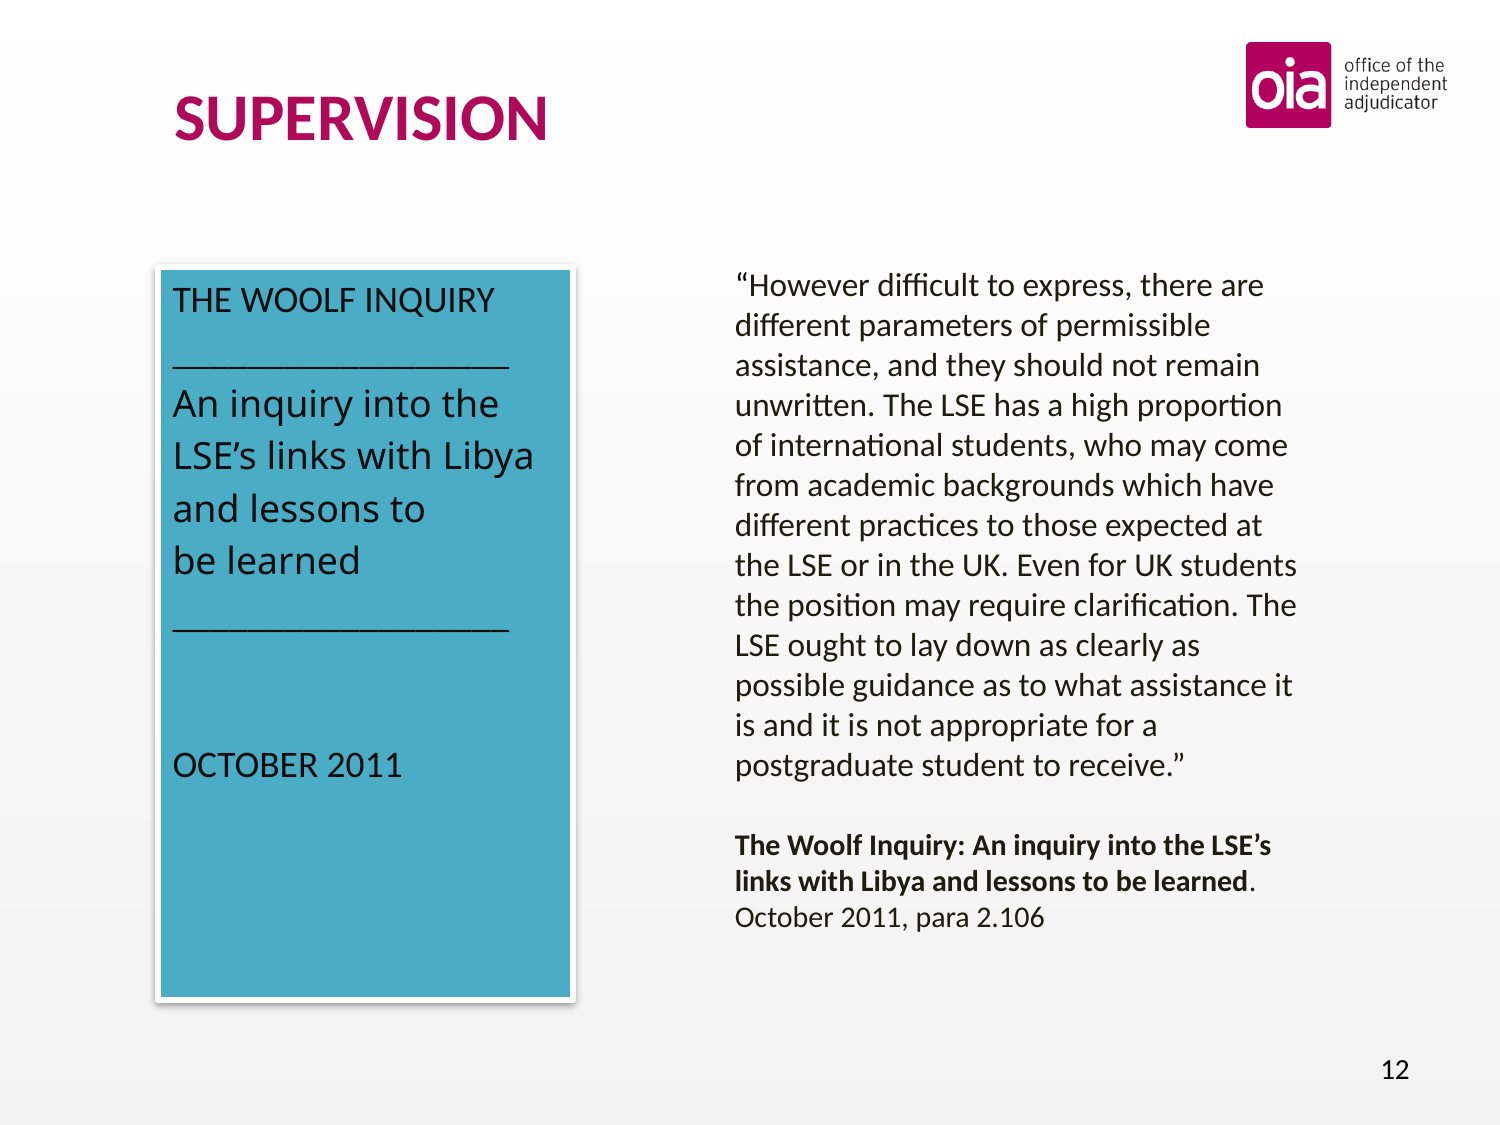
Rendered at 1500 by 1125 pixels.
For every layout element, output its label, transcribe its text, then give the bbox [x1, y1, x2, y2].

title SUPERVISION [159, 66, 1187, 194]
list “However difficult to express, there are different parameters of permissible assistance, and they should not remain unwritten. The LSE has a high proportion of international students, who may come from academic backgrounds which have different practices to those expected at the LSE or in the UK. Even for UK students the position may require clarification. The LSE ought to lay down as clearly as possible guidance as to what assistance it is and it is not appropriate for a postgraduate student to receive.” The Woolf Inquiry: An inquiry into the LSE’s links with Libya and lessons to be learned. October 2011, para 2.106 [667, 255, 1330, 998]
picture [1246, 42, 1447, 128]
slide_number 12 [1074, 1042, 1425, 1103]
list THE WOOLF INQUIRY __________________ An inquiry into the LSE’s links with Libya and lessons to be learned __________________ OCTOBER 2011 [155, 264, 576, 1003]
